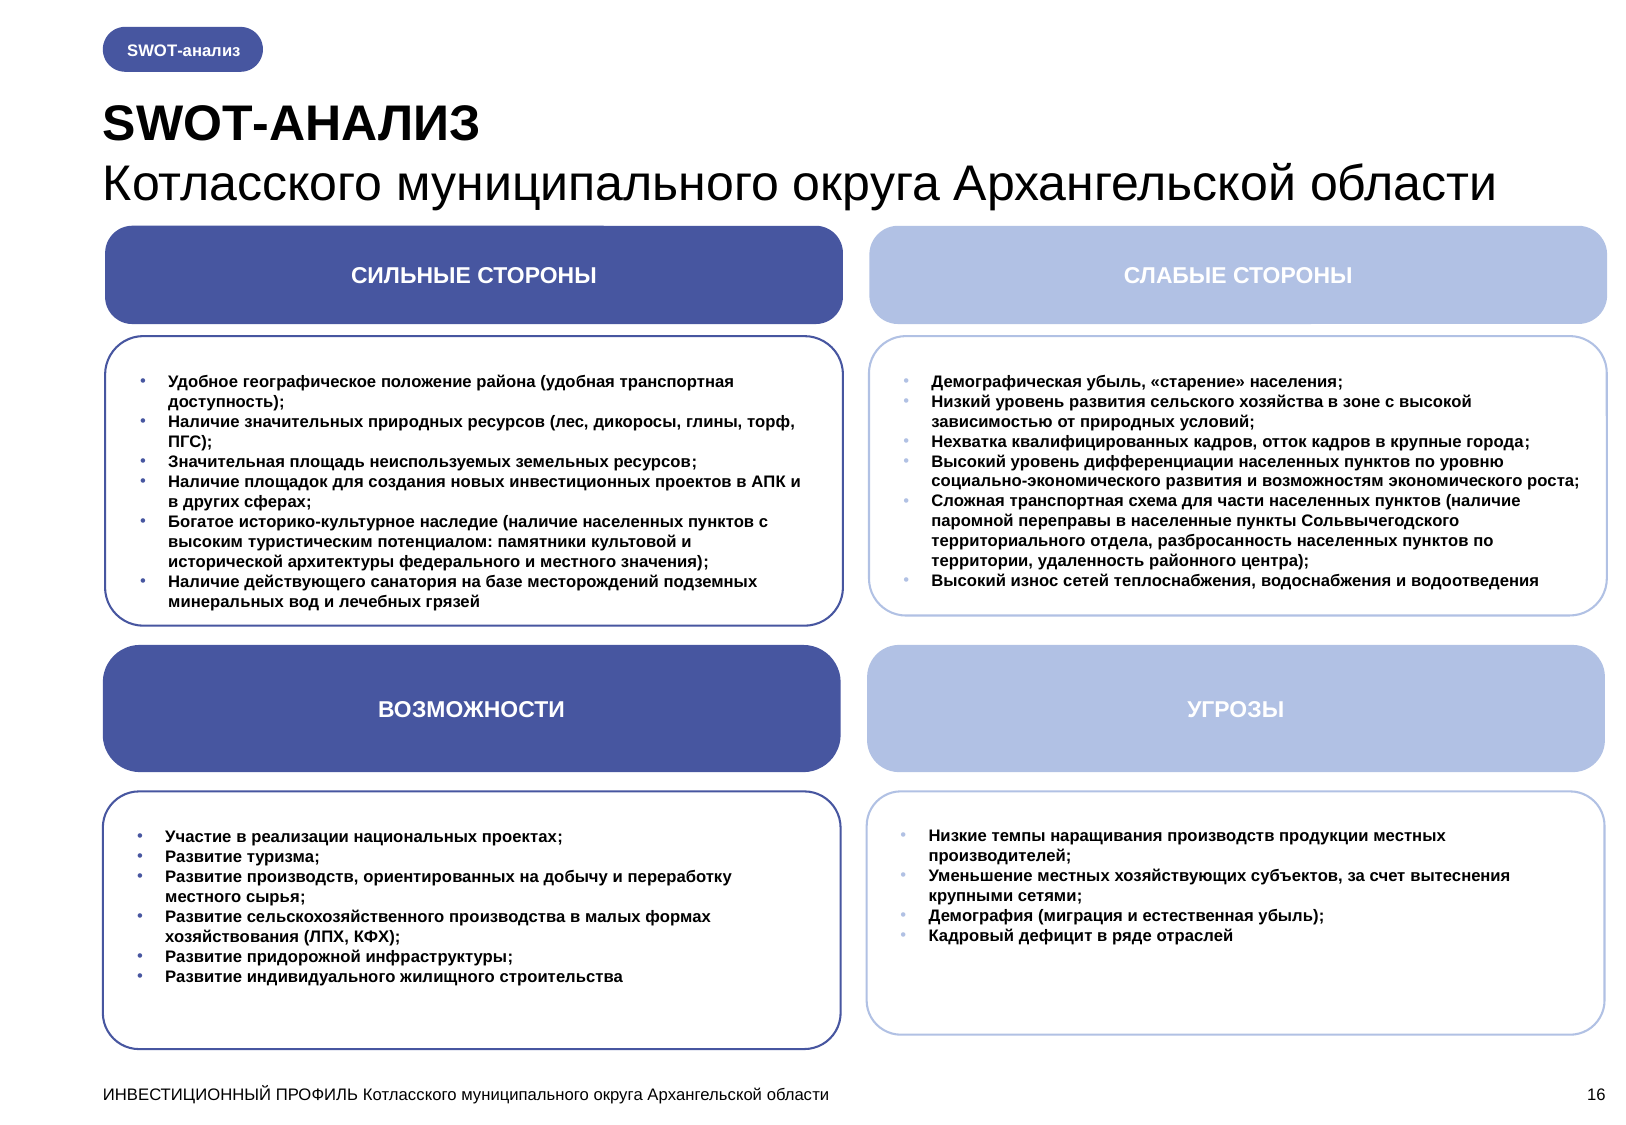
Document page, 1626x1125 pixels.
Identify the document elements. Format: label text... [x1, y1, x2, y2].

text_box Участие в реализации национальных проектах; Развитие туризма; Развитие производств, ориентированных на добычу и переработку местного сырья; Развитие сельскохозяйственного производства в малых формах хозяйствования (ЛПХ, КФХ); Развитие придорожной инфраструктуры; Развитие индивидуального жилищного строительства [101, 790, 842, 1051]
text_box Удобное географическое положение района (удобная транспортная доступность); Наличие значительных природных ресурсов (лес, дикоросы, глины, торф, ПГС); Значительная площадь неиспользуемых земельных ресурсов; Наличие площадок для создания новых инвестиционных проектов в АПК и в других сферах; Богатое историко-культурное наследие (наличие населенных пунктов с высоким туристическим потенциалом: памятники культовой и исторической архитектуры федерального и местного значения); Наличие действующего санатория на базе месторождений подземных минеральных вод и лечебных грязей [104, 335, 844, 627]
text_box СЛАБЫЕ СТОРОНЫ [868, 224, 1609, 326]
text_box СИЛЬНЫЕ СТОРОНЫ [104, 224, 844, 326]
text_box ИНВЕСТИЦИОННЫЙ ПРОФИЛЬ Котласского муниципального округа Архангельской области [102, 1083, 1304, 1104]
text_box Демографическая убыль, «старение» населения; Низкий уровень развития сельского хозяйства в зоне с высокой зависимостью от природных условий; Нехватка квалифицированных кадров, отток кадров в крупные города; Высокий уровень дифференциации населенных пунктов по уровню социально-экономического развития и возможностям экономического роста; Сложная транспортная схема для части населенных пунктов (наличие паромной переправы в населенные пункты Сольвычегодского территориального отдела, разбросанность населенных пунктов по территории, удаленность районного центра); Высокий износ сетей теплоснабжения, водоснабжения и водоотведения [867, 335, 1608, 617]
text_box УГРОЗЫ [866, 643, 1606, 774]
slide_number 16 [1486, 1083, 1606, 1105]
text_box Низкие темпы наращивания производств продукции местных производителей; Уменьшение местных хозяйствующих субъектов, за счет вытеснения крупными сетями; Демография (миграция и естественная убыль); Кадровый дефицит в ряде отраслей [865, 790, 1606, 1036]
text_box SWOT-анализ [101, 25, 265, 73]
text_box SWOT-АНАЛИЗ Котласского муниципального округа Архангельской области [102, 90, 1606, 211]
text_box ВОЗМОЖНОСТИ [101, 643, 842, 774]
